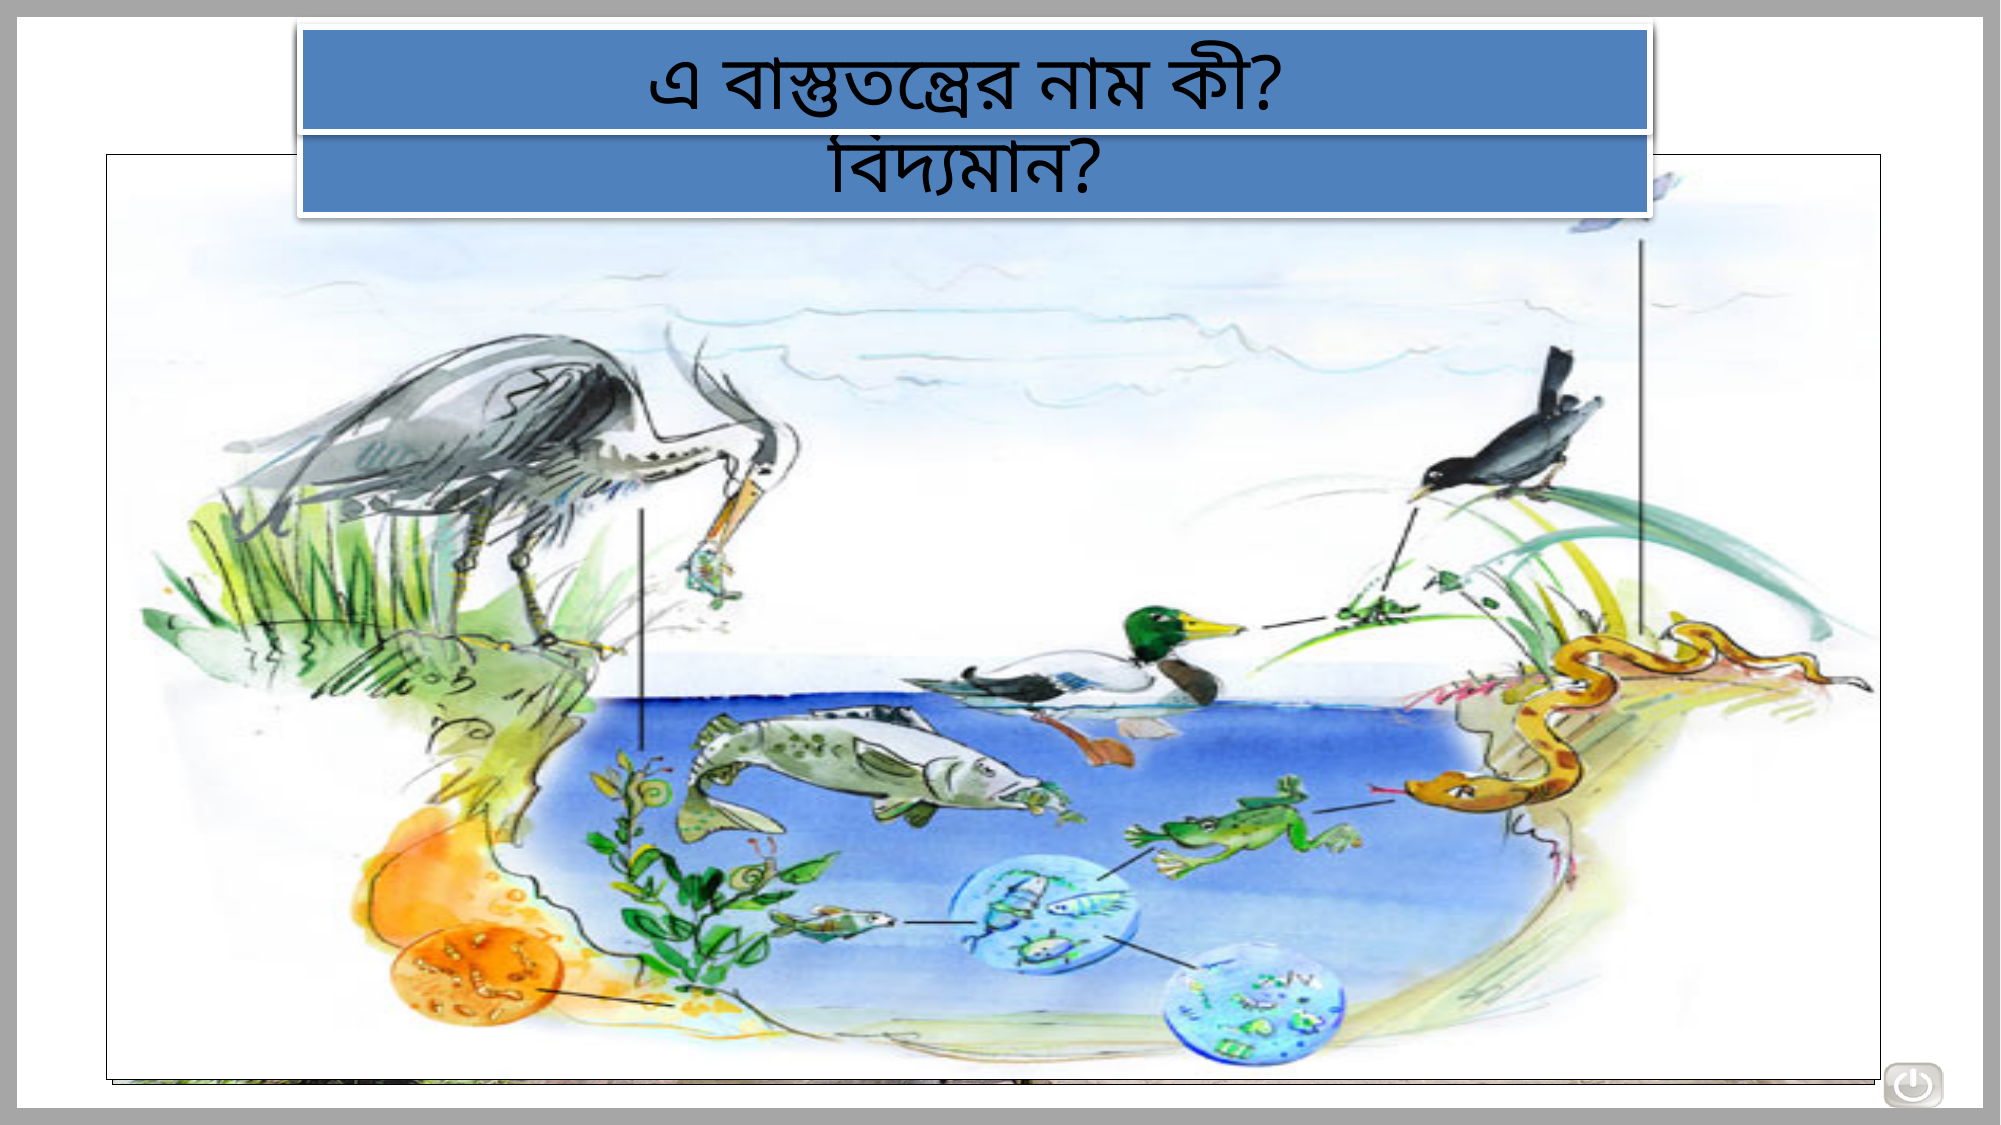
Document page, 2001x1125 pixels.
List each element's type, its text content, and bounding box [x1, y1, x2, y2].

text_box তবে কি এখানে বাস্তুতন্ত্রের সকল উপাদান বিদ্যমান? [297, 141, 1653, 153]
text_box এ বাস্তুতন্ত্রের নাম কী? [297, 24, 1653, 135]
picture [106, 154, 1882, 1085]
text_box তবে কি এখানে বাস্তুতন্ত্রের সকল উপাদান বিদ্যমান? [297, 17, 1653, 23]
